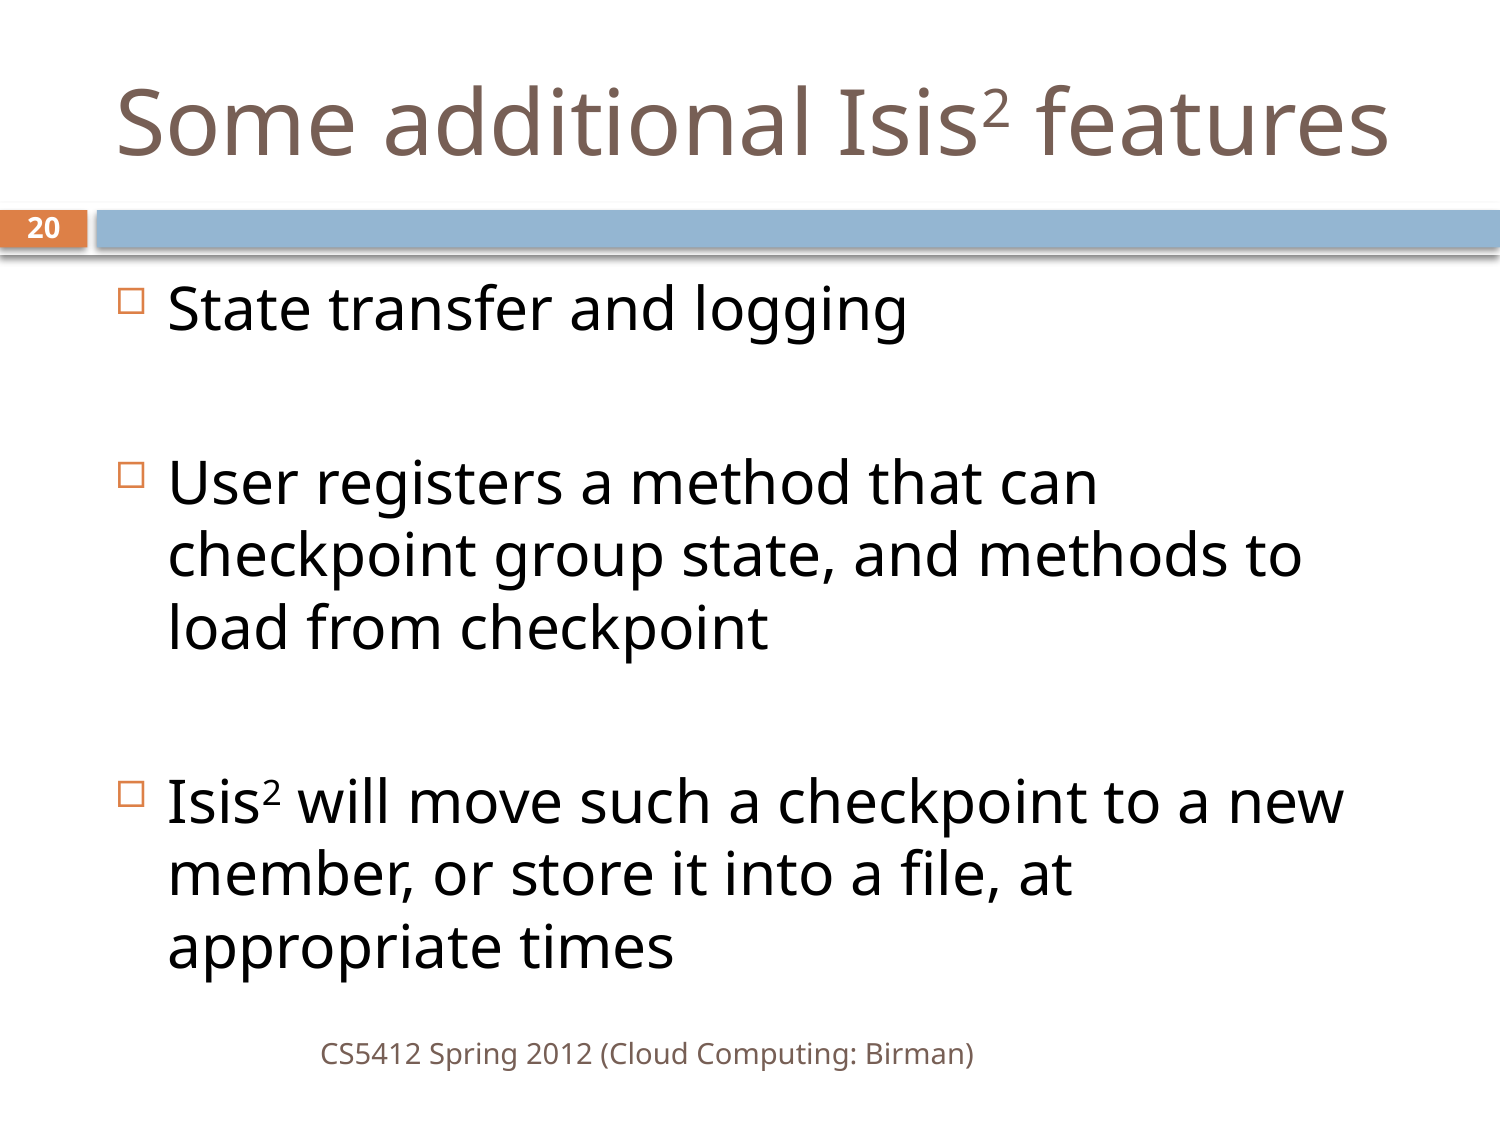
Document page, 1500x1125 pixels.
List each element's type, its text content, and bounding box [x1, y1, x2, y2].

slide_number 20 [0, 208, 88, 249]
footer CS5412 Spring 2012 (Cloud Computing: Birman) [99, 1024, 990, 1085]
title Some additional Isis2 features [100, 37, 1438, 200]
list State transfer and logging User registers a method that can checkpoint group state, and methods to load from checkpoint Isis2 will move such a checkpoint to a new member, or store it into a file, at appropriate times [100, 262, 1438, 1000]
